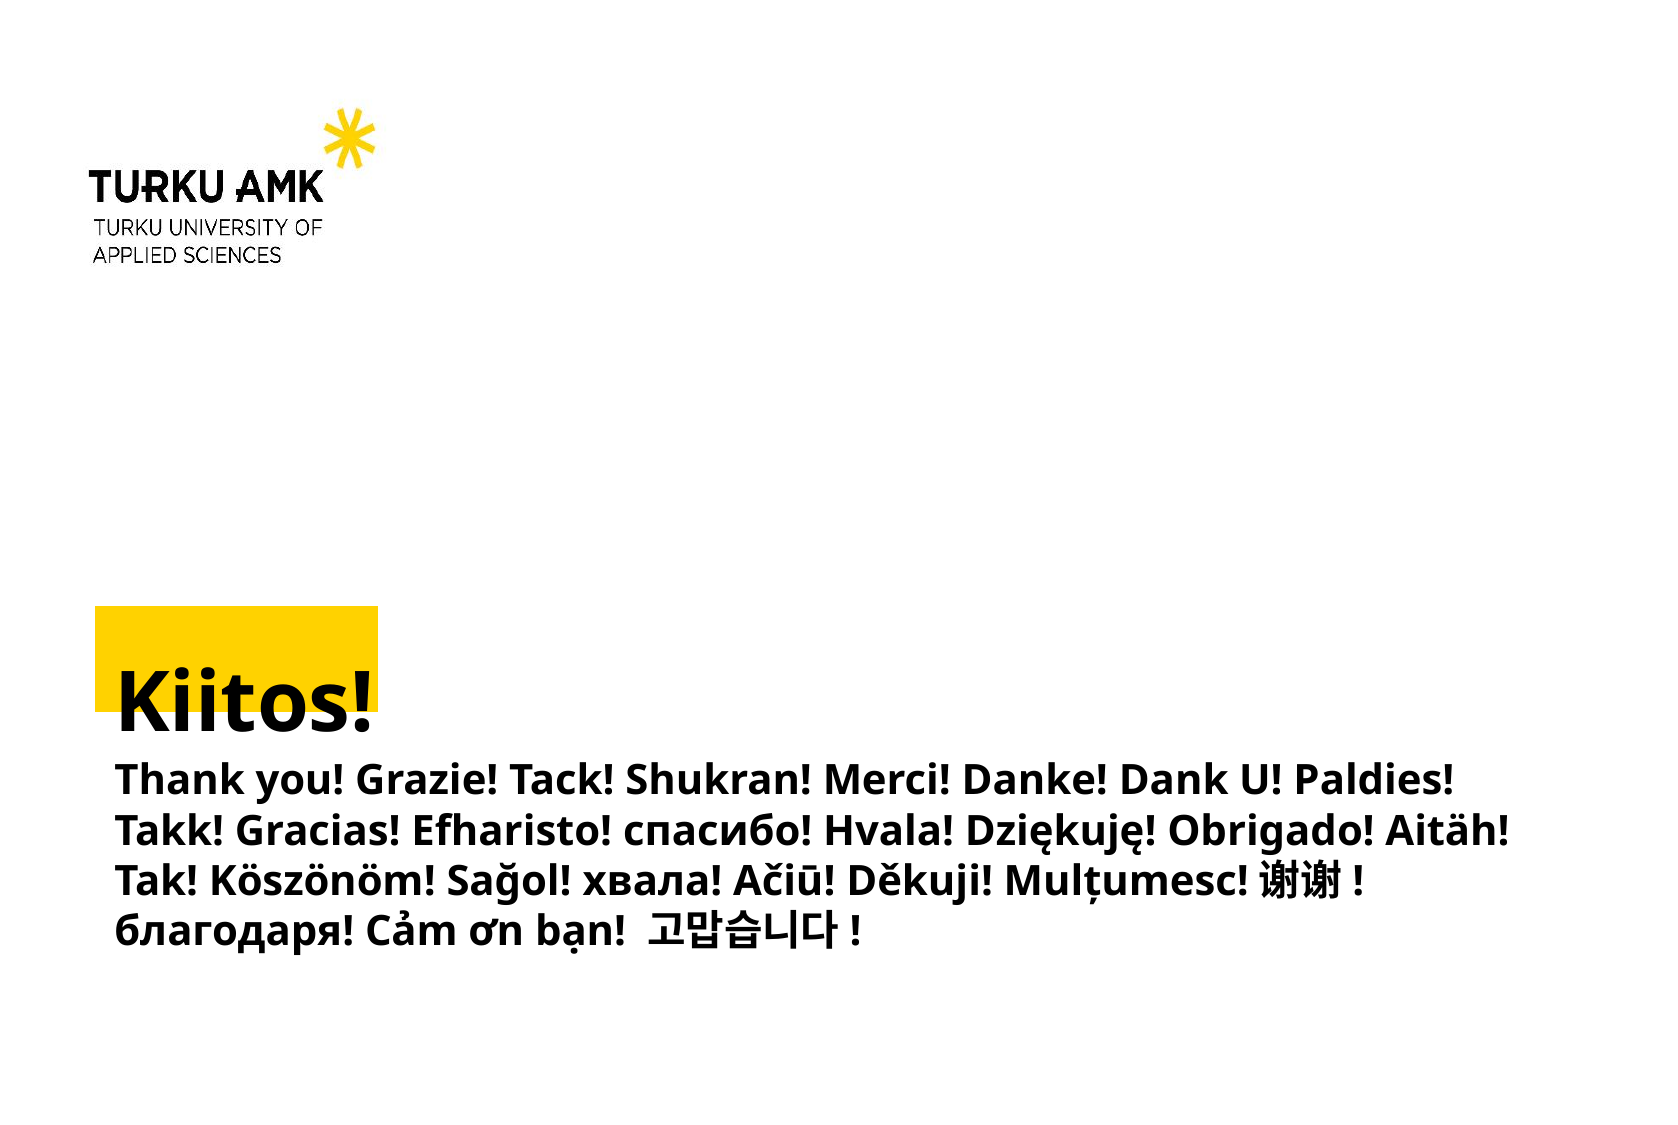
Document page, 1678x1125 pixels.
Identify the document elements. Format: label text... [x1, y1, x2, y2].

list Thank you! Grazie! Tack! Shukran! Merci! Danke! Dank U! Paldies! Takk! Gracias! Efharisto! спасибо! Hvala! Dziękuję! Obrigado! Aitäh! Tak! Köszönöm! Sağol! хвала! Ačiū! Děkuji! Mulțumesc!谢谢! благодаря! Cảm ơn bạn! 고맙습니다! [114, 752, 1561, 999]
text_box [95, 606, 114, 712]
picture [62, 83, 392, 302]
title Kiitos! [114, 345, 1561, 749]
